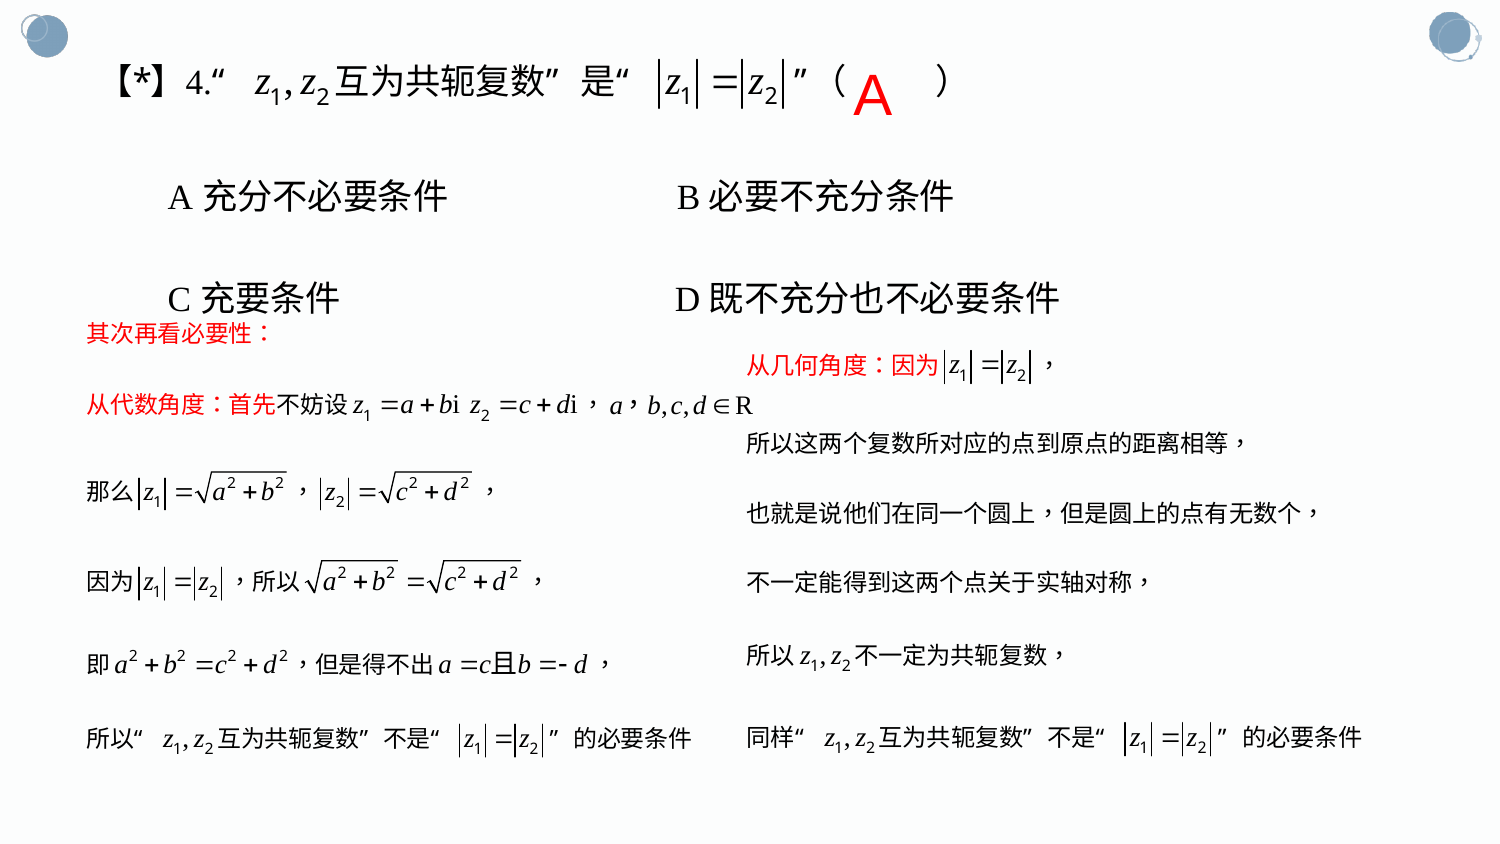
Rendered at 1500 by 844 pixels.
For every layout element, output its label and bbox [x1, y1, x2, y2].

text_box [698, 343, 1449, 812]
picture [1411, 0, 1500, 73]
text_box [97, 49, 1174, 343]
text_box [38, 318, 774, 820]
picture [0, 0, 89, 73]
